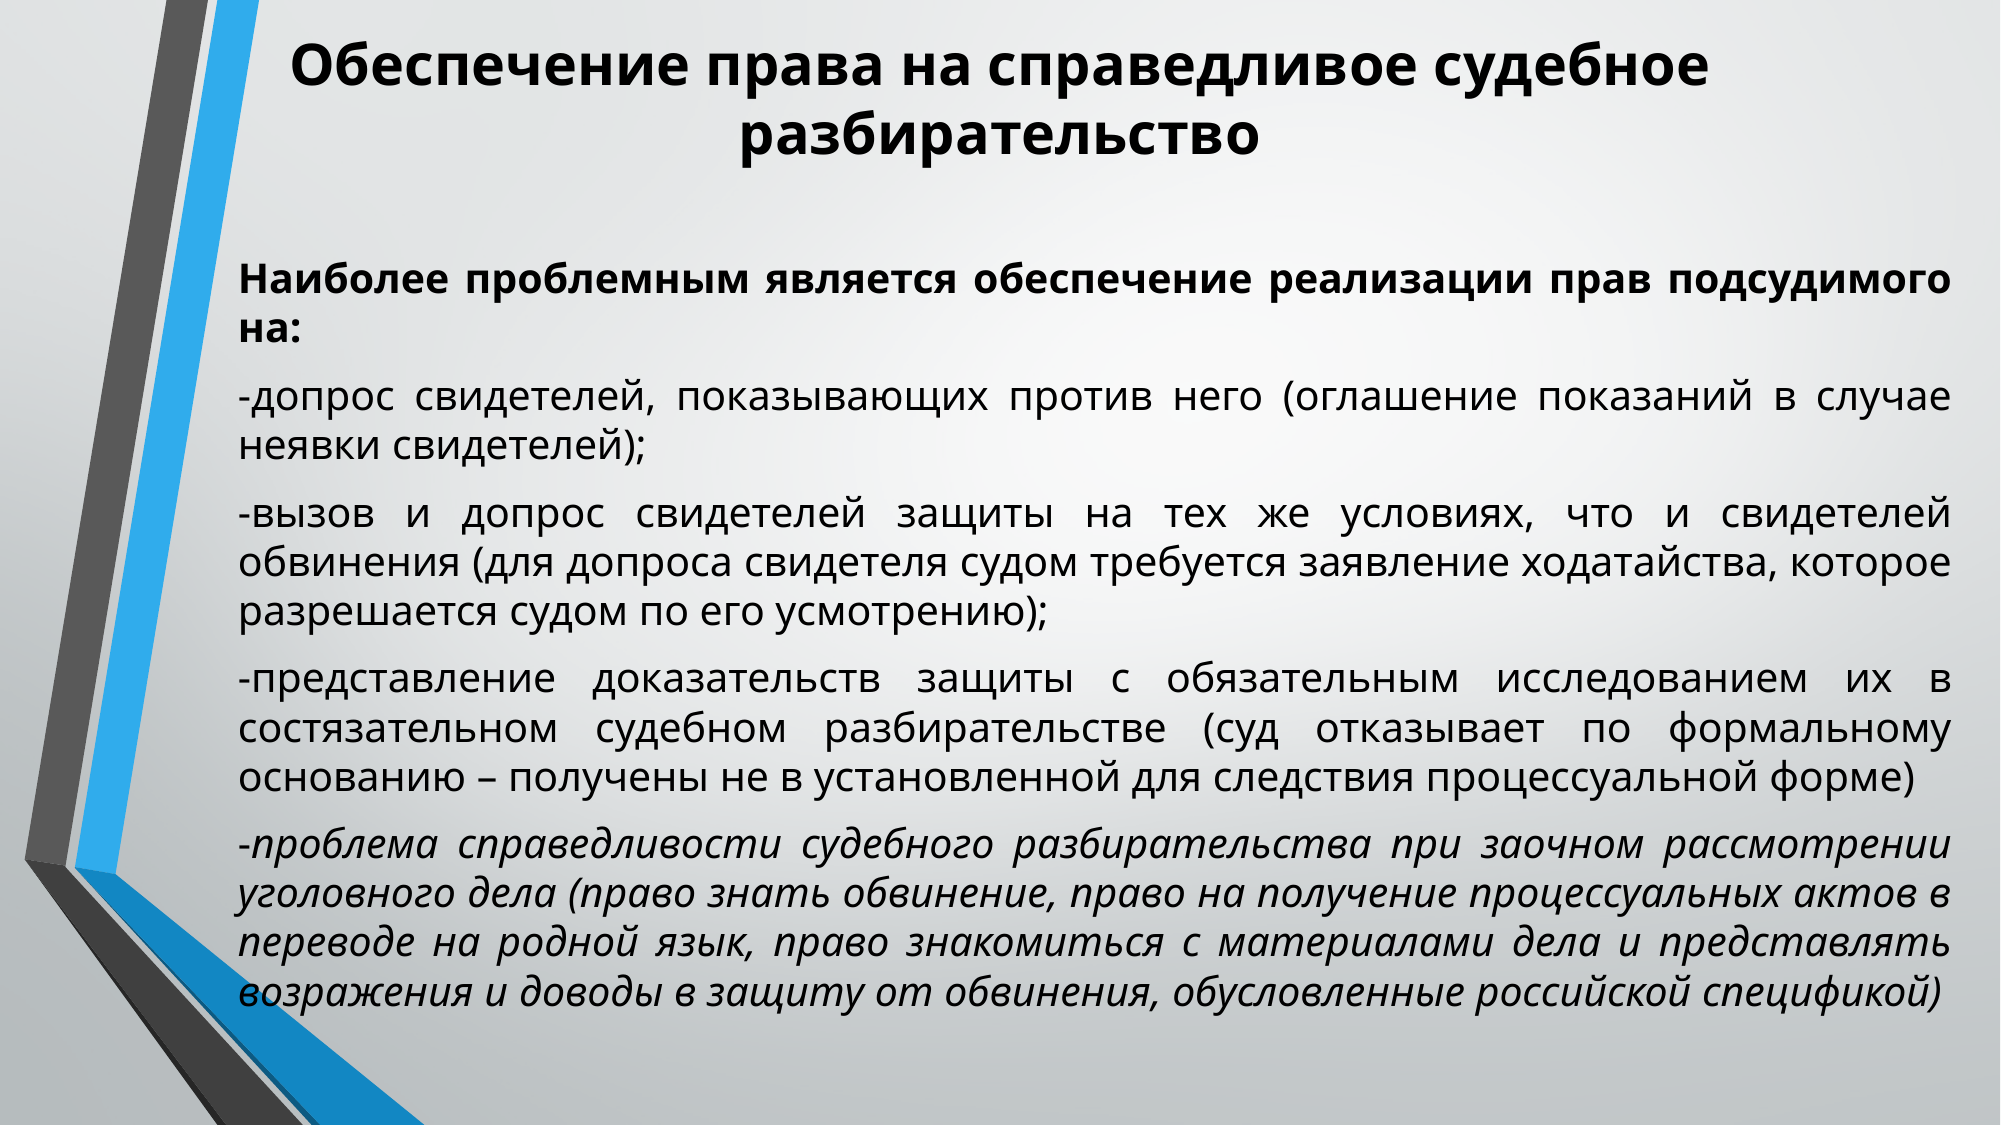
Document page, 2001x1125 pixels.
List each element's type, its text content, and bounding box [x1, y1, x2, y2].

title Обеспечение права на справедливое судебное разбирательство [137, 19, 1863, 243]
list Наиболее проблемным является обеспечение реализации прав подсудимого на: -допрос свидетелей, показывающих против него (оглашение показаний в случае неявки свидетелей); -вызов и допрос свидетелей защиты на тех же условиях, что и свидетелей обвинения (для допроса свидетеля судом требуется заявление ходатайства, которое разрешается судом по его усмотрению); -представление доказательств защиты с обязательным исследованием их в состязательном судебном разбирательстве (суд отказывает по формальному основанию – получены не в установленной для следствия процессуальной форме) -проблема справедливости судебного разбирательства при заочном рассмотрении уголовного дела (право знать обвинение, право на получение процессуальных актов в переводе на родной язык, право знакомиться с материалами дела и представлять возражения и доводы в защиту от обвинения, обусловленные российской спецификой) [222, 242, 1968, 1092]
